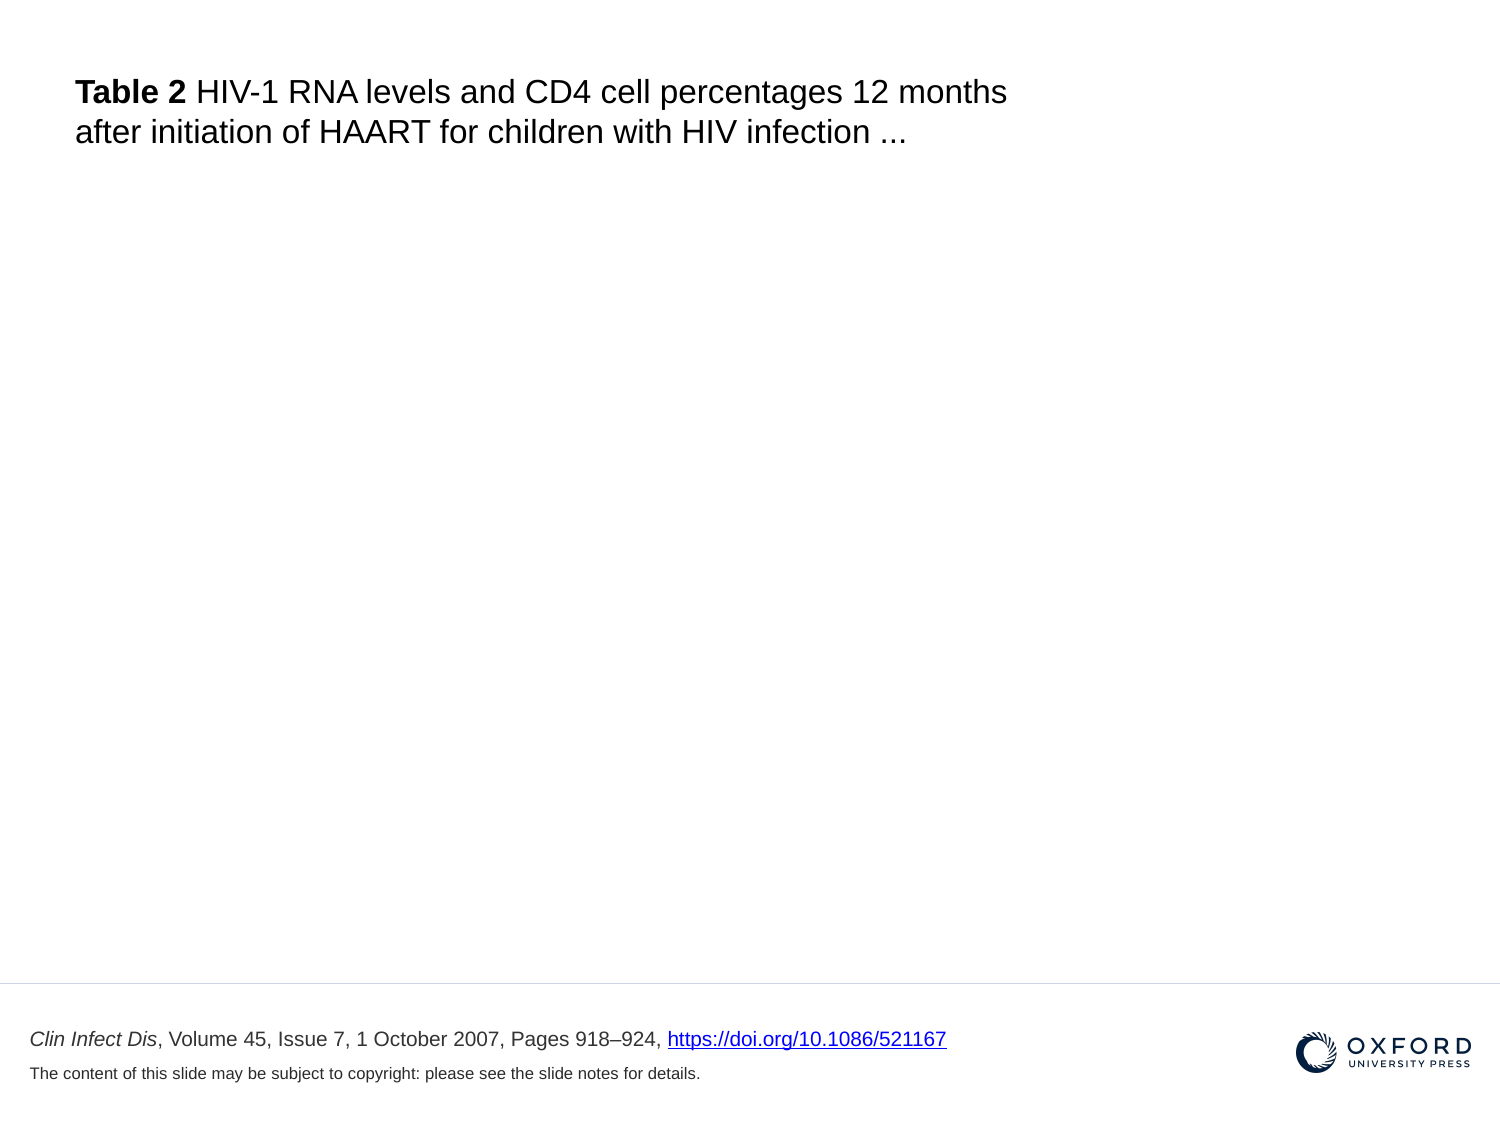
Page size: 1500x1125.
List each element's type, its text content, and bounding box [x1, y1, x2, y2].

title Table 2 HIV-1 RNA levels and CD4 cell percentages 12 months after initiation of HAART for children with HIV infection ... [75, 69, 1078, 171]
picture [1296, 1032, 1471, 1073]
footer Clin Infect Dis, Volume 45, Issue 7, 1 October 2007, Pages 918–924, https://doi.org/10.1086/521167 The content of this slide may be subject to copyright: please see the slide notes for details. [0, 983, 1260, 1125]
